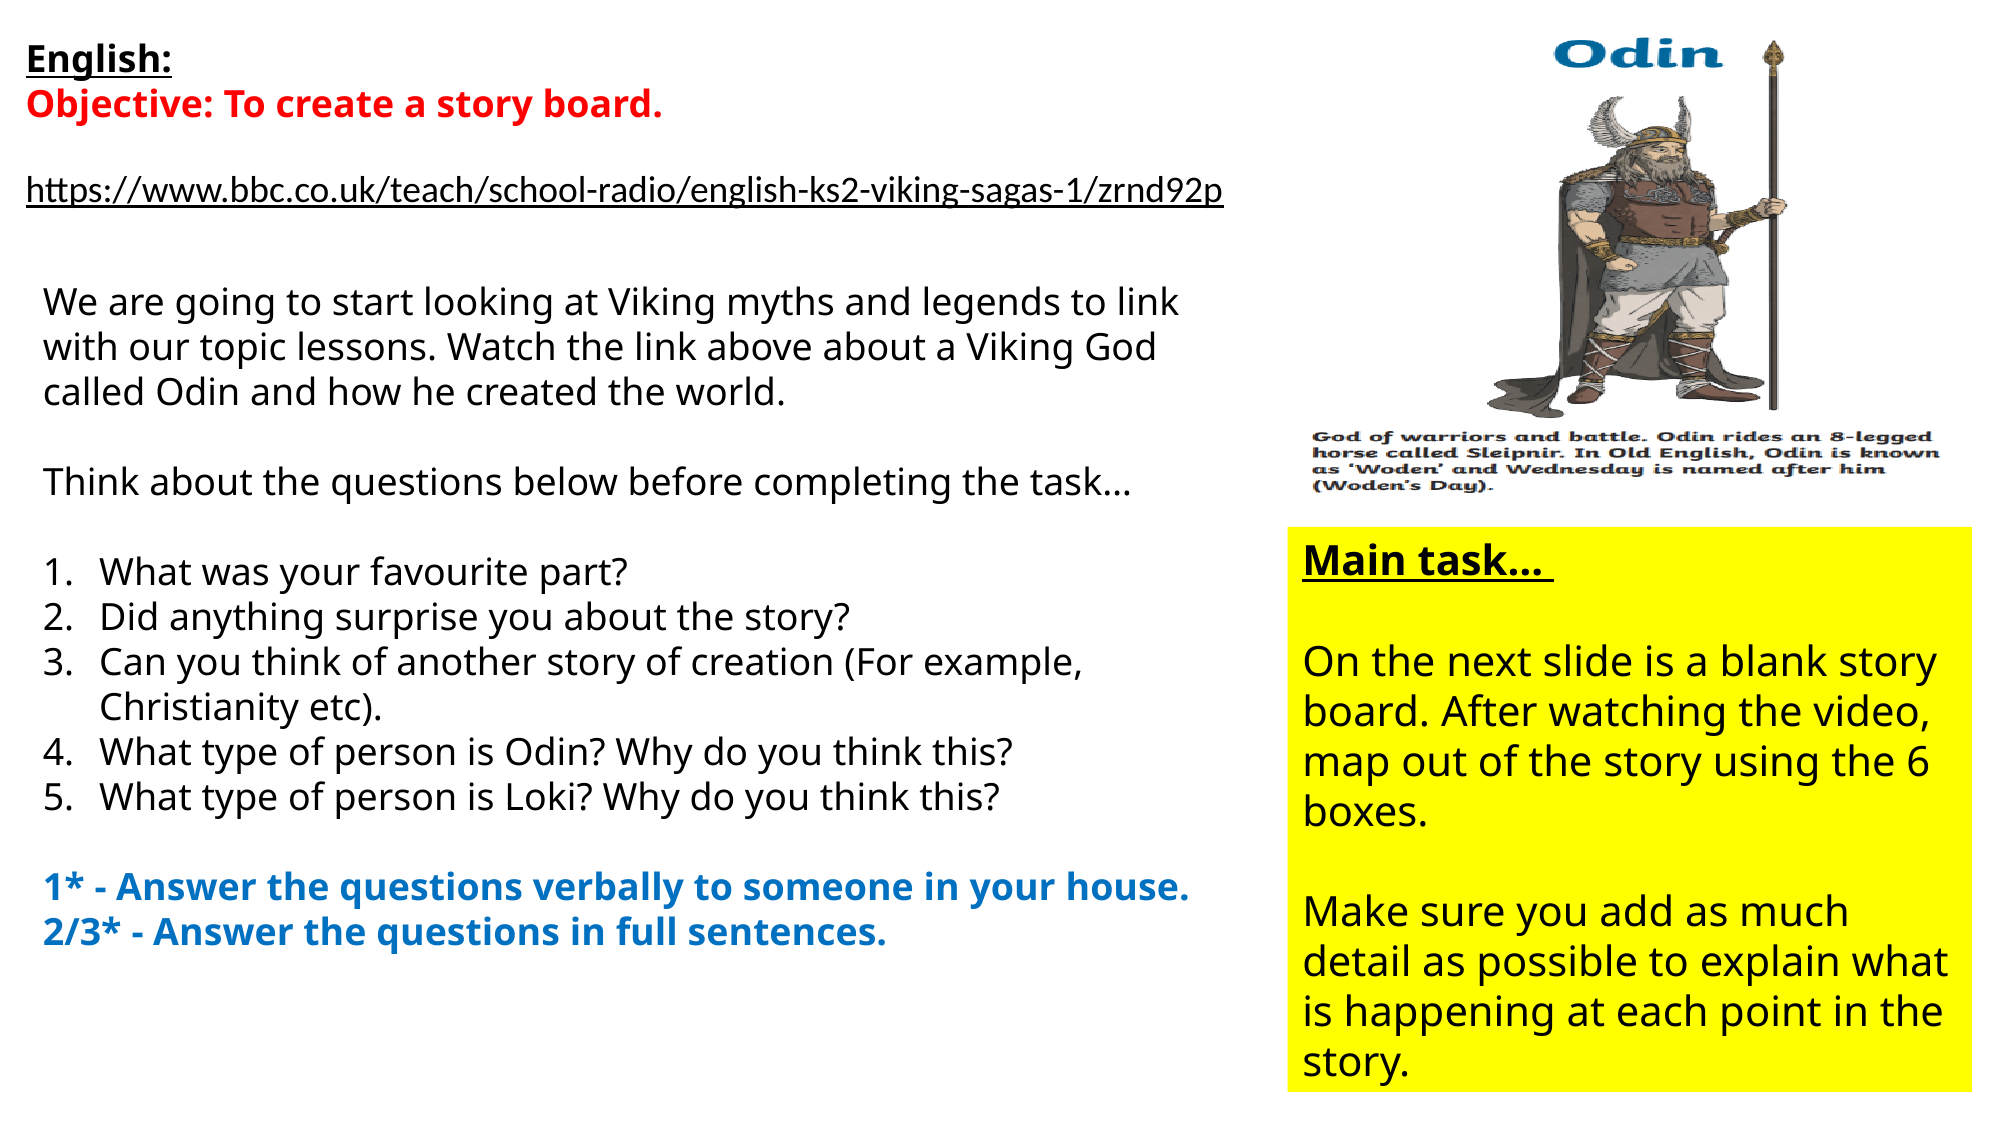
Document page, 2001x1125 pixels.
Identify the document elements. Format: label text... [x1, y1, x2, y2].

text_box https://www.bbc.co.uk/teach/school-radio/english-ks2-viking-sagas-1/zrnd92p [10, 157, 1287, 218]
text_box Main task… On the next slide is a blank story board. After watching the video, map out of the story using the 6 boxes. Make sure you add as much detail as possible to explain what is happening at each point in the story. [1287, 526, 1972, 1092]
text_box We are going to start looking at Viking myths and legends to link with our topic lessons. Watch the link above about a Viking God called Odin and how he created the world. Think about the questions below before completing the task… What was your favourite part? Did anything surprise you about the story? Can you think of another story of creation (For example, Christianity etc). What type of person is Odin? Why do you think this? What type of person is Loki? Why do you think this? 1* - Answer the questions verbally to someone in your house. 2/3* - Answer the questions in full sentences. [28, 270, 1258, 960]
text_box English: Objective: To create a story board. [10, 27, 1287, 133]
picture [1287, 26, 1972, 499]
